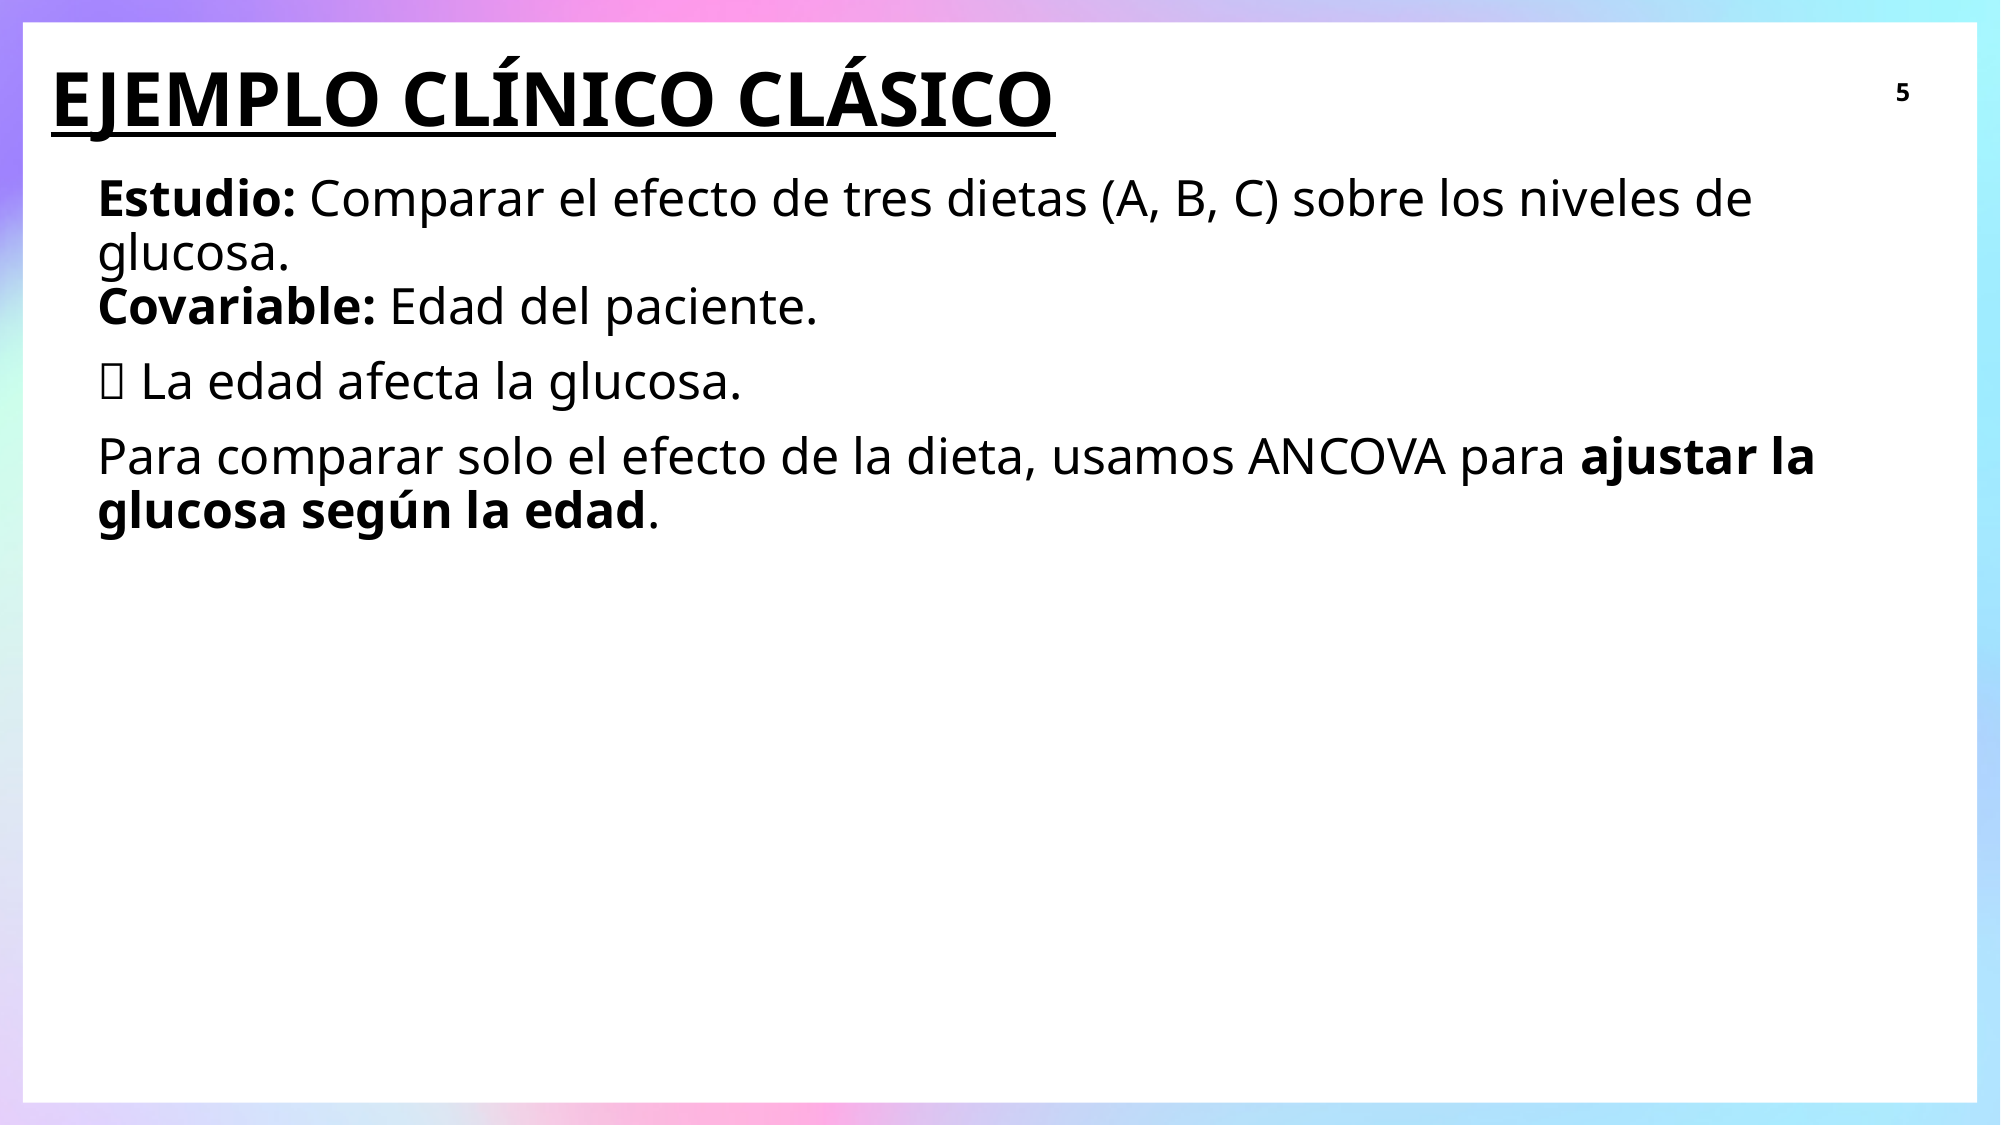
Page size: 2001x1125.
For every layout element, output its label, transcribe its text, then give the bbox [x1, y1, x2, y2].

title Ejemplo clínico clásico [35, 30, 1736, 150]
list Estudio: Comparar el efecto de tres dietas (A, B, C) sobre los niveles de glucosa. Covariable: Edad del paciente. 💡 La edad afecta la glucosa. Para comparar solo el efecto de la dieta, usamos ANCOVA para ajustar la glucosa según la edad. [82, 166, 1875, 685]
slide_number 5 [1747, 76, 1925, 150]
picture [0, 0, 2001, 1125]
